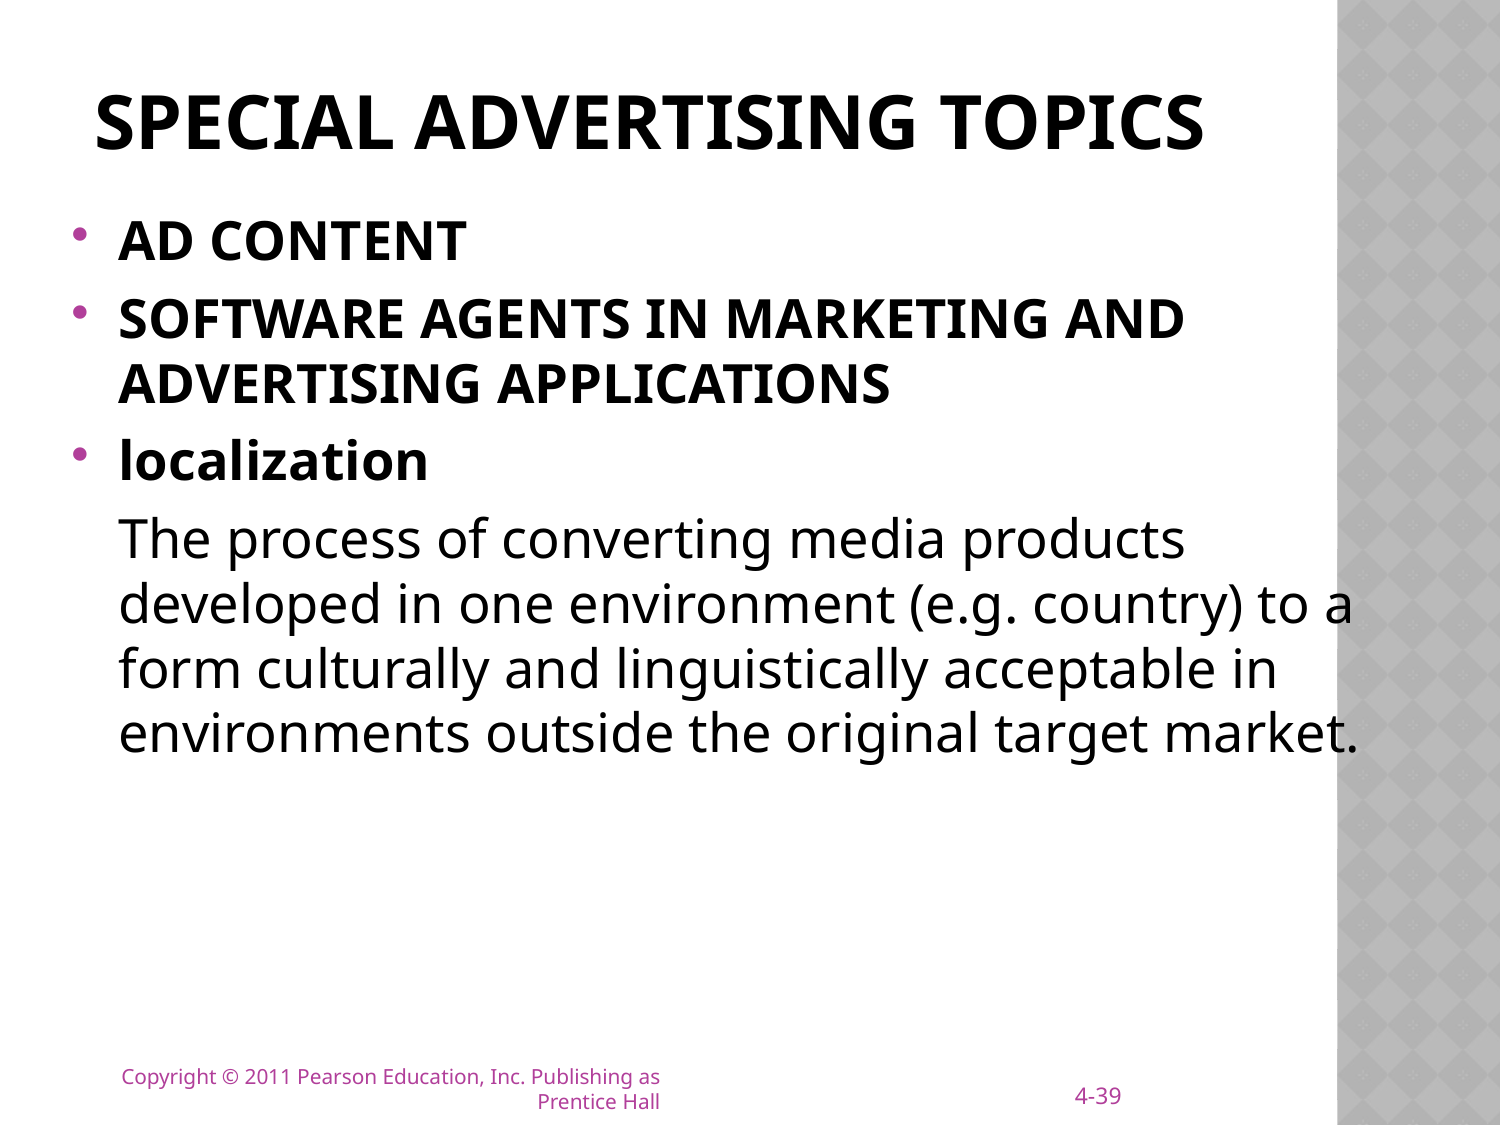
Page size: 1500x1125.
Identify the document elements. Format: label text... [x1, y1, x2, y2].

list AD CONTENT SOFTWARE AGENTS IN MARKETING AND ADVERTISING APPLICATIONS localization The process of converting media products developed in one environment (e.g. country) to a form culturally and linguistically acceptable in environments outside the original target market. [58, 199, 1409, 942]
footer Copyright © 2011 Pearson Education, Inc. Publishing as Prentice Hall [75, 1075, 675, 1114]
slide_number 4-39 [1025, 1075, 1122, 1113]
title SPECIAL ADVERTISING TOPICS [86, 46, 1447, 165]
